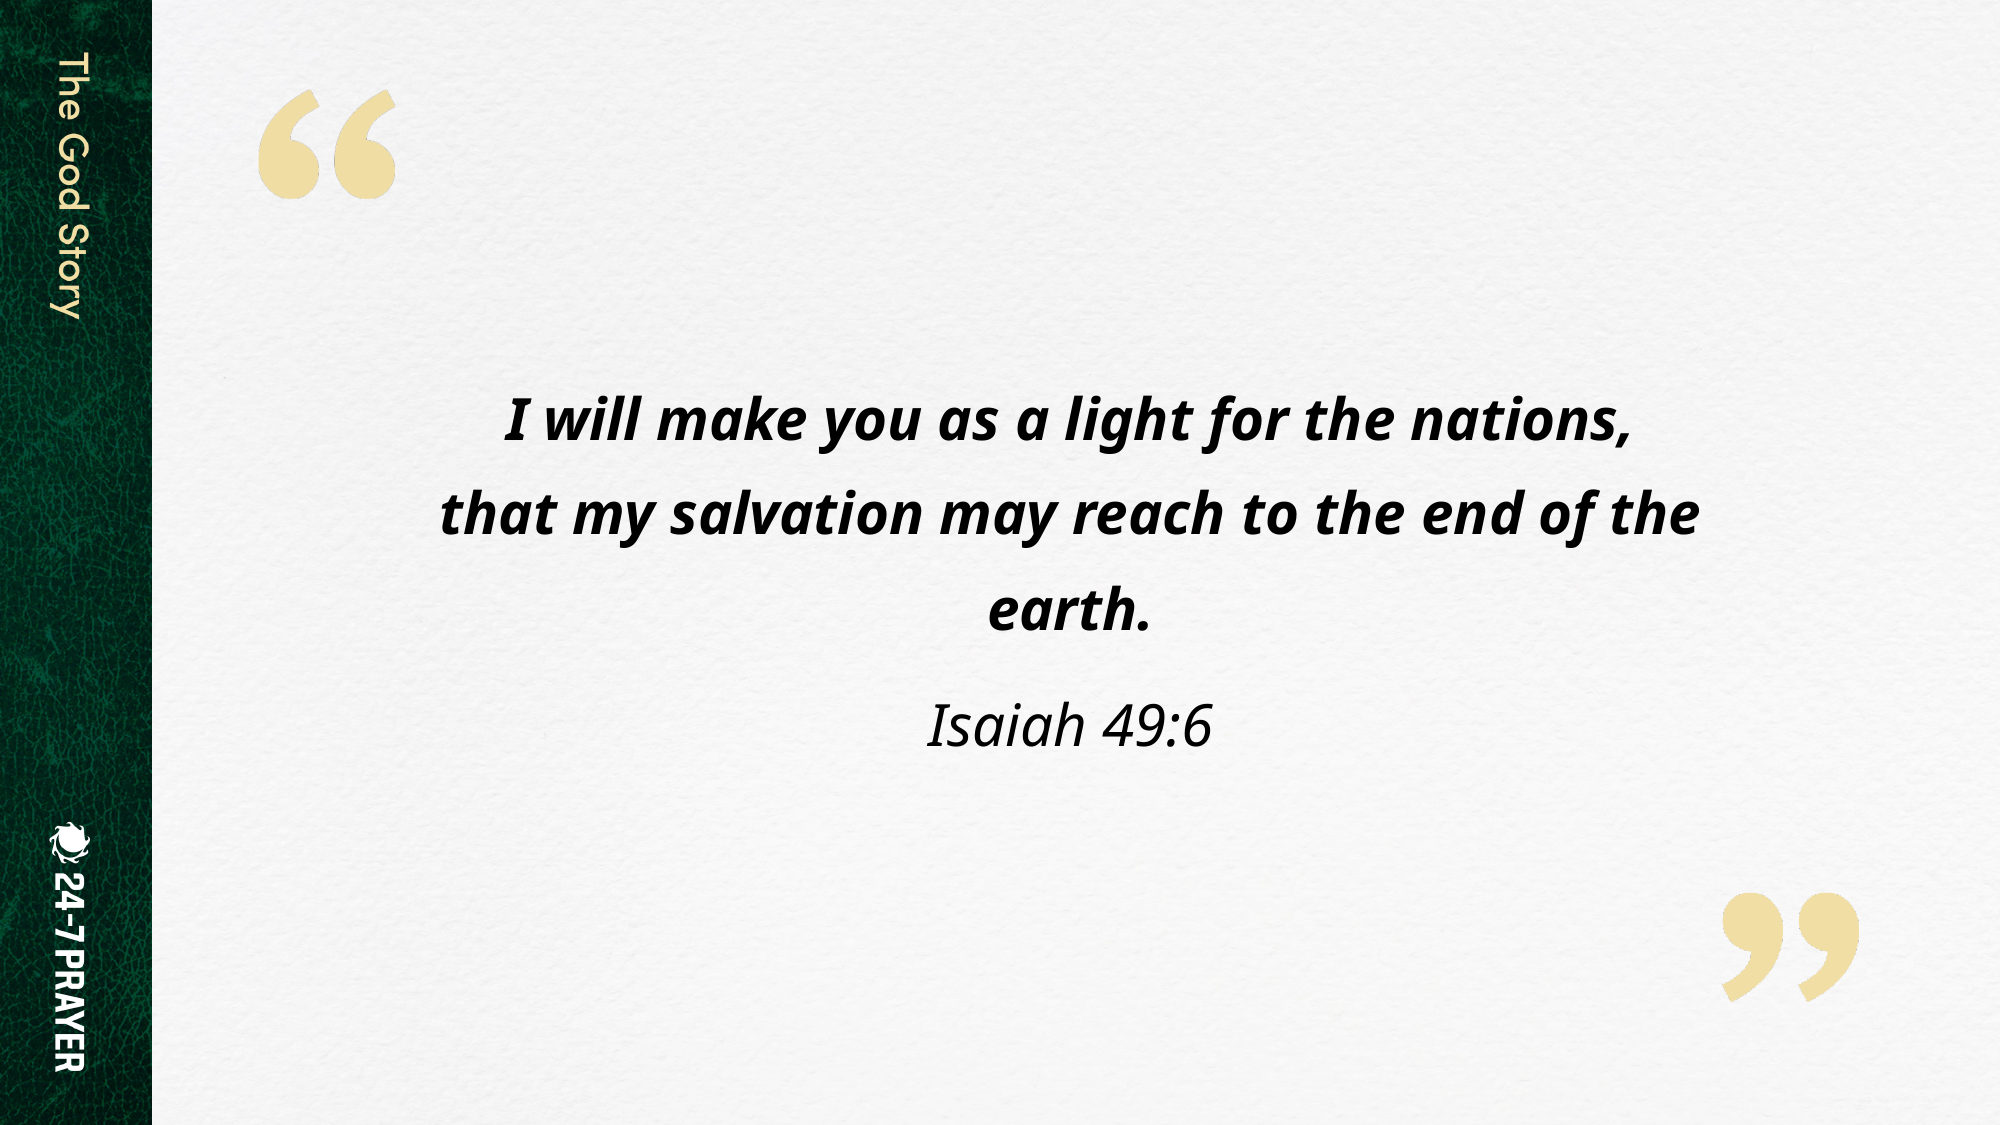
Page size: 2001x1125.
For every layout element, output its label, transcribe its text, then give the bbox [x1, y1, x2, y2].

picture [0, 0, 2000, 1125]
list I will make you as a light for the nations, that my salvation may reach to the end of the earth. Isaiah 49:6 [309, 269, 1759, 856]
